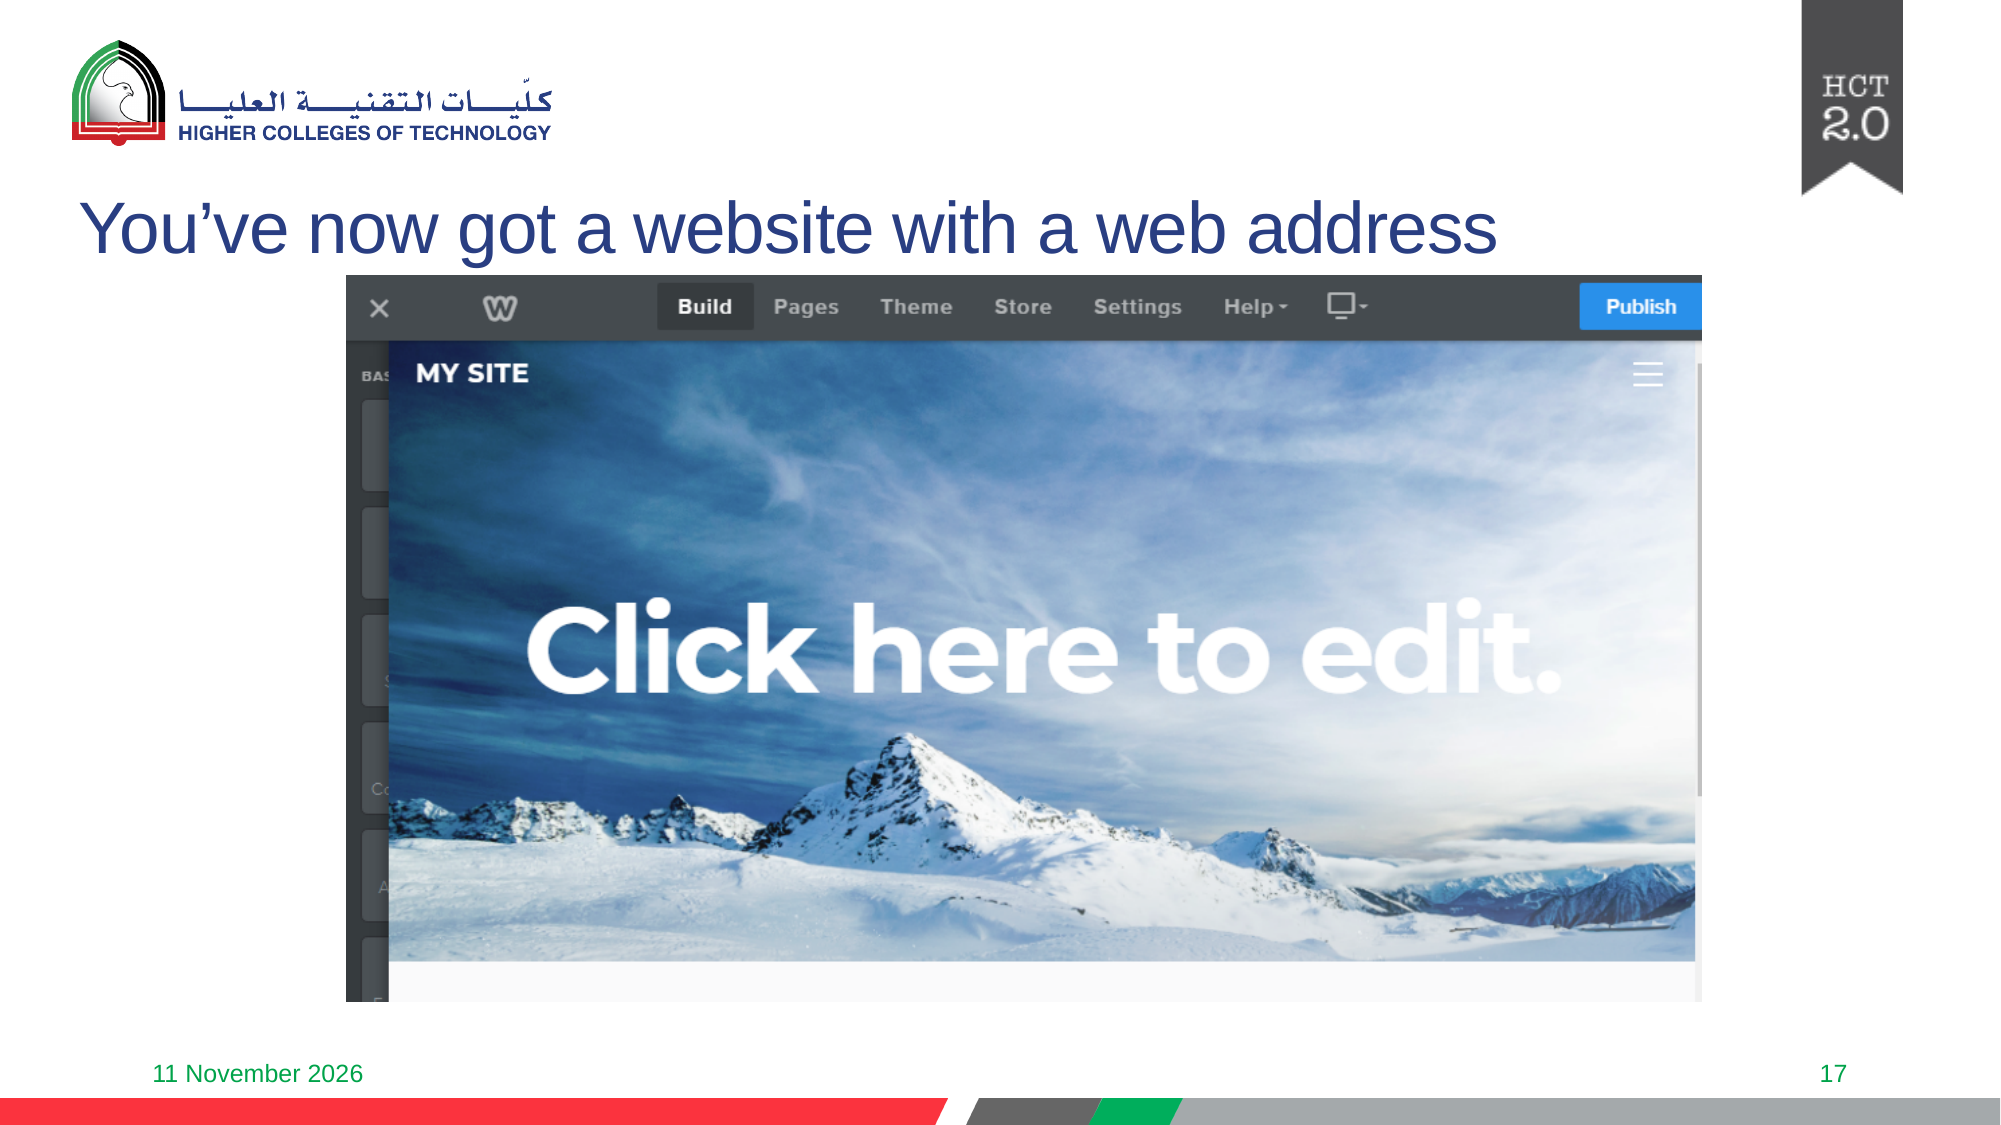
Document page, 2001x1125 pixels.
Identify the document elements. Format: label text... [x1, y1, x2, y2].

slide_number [137, 1042, 675, 1103]
slide_number 17 [1325, 1042, 1863, 1103]
picture [72, 40, 552, 58]
picture [345, 275, 1703, 1003]
title You’ve now got a website with a web address [63, 58, 1789, 276]
